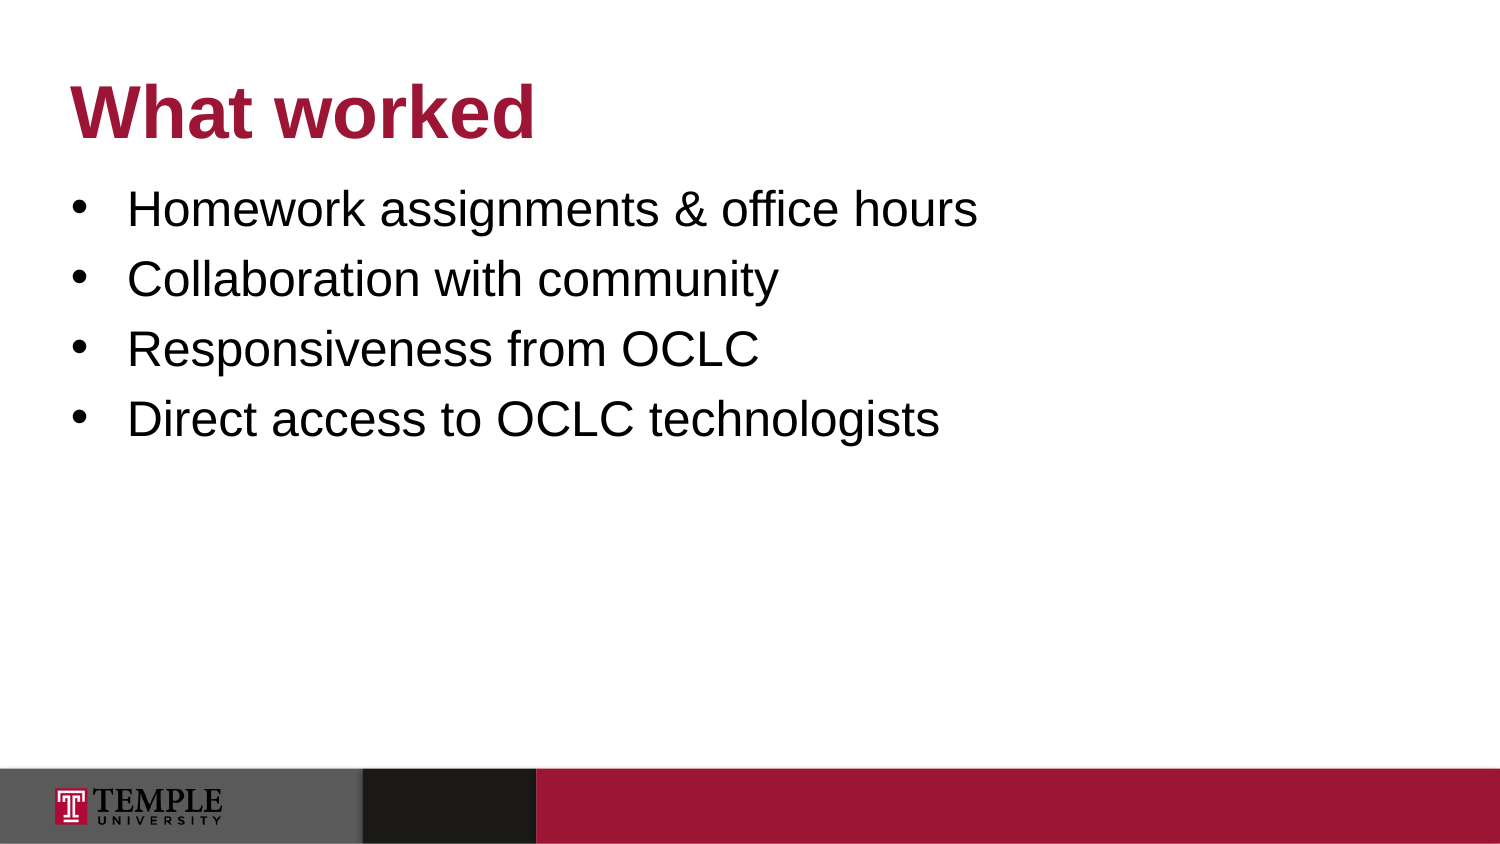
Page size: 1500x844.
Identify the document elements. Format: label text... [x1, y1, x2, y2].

list Homework assignments & office hours Collaboration with community Responsiveness from OCLC Direct access to OCLC technologists [55, 169, 1441, 714]
picture [55, 787, 223, 825]
list What worked [55, 56, 1441, 169]
